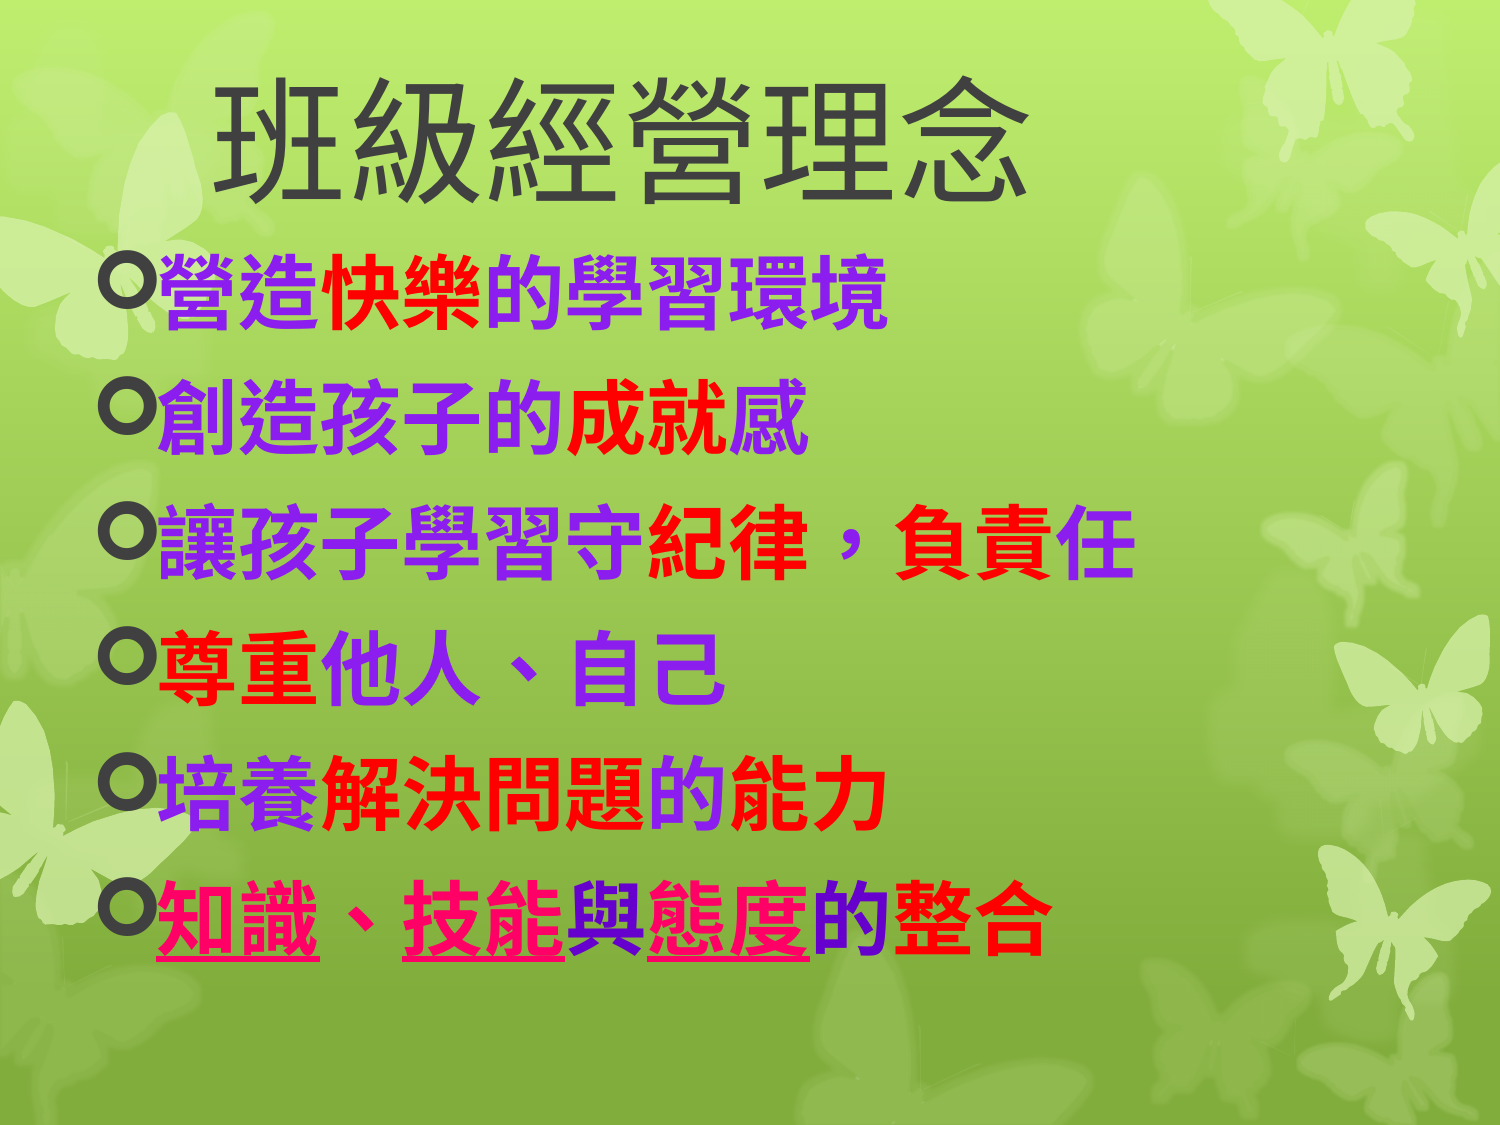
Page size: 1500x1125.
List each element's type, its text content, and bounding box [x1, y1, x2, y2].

title 班級經營理念 [194, 45, 1425, 233]
list 營造快樂的學習環境 創造孩子的成就感 讓孩子學習守紀律，負責任 尊重他人、自己 培養解決問題的能力 知識、技能與態度的整合 [76, 232, 1447, 975]
